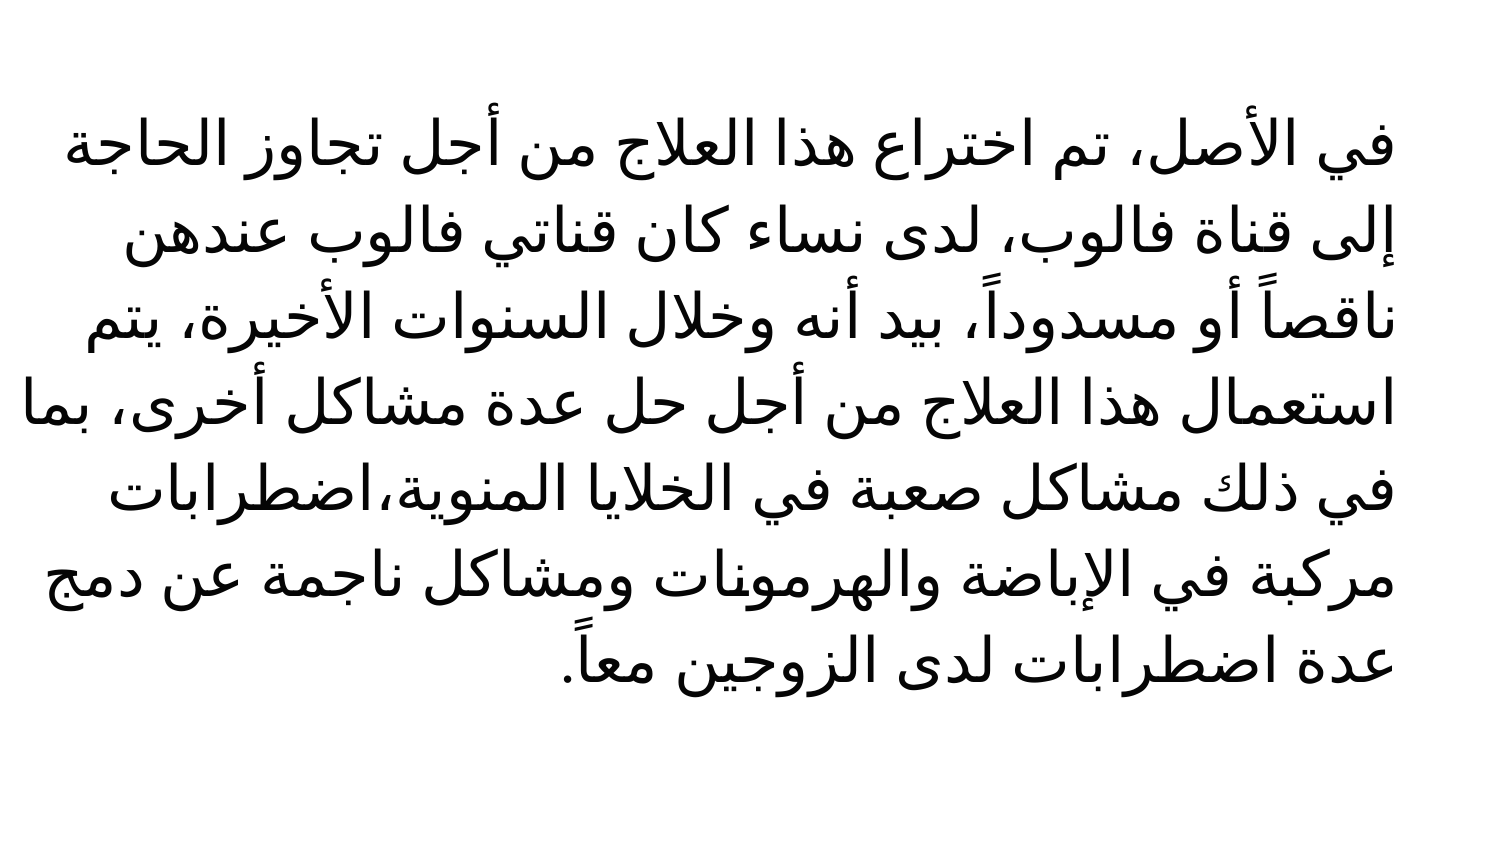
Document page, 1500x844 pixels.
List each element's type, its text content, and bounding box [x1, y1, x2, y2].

text_box في الأصل، تم اختراع هذا العلاج من أجل تجاوز الحاجة إلى قناة فالوب، لدى نساء كان قناتي فالوب عندهن ناقصاً أو مسدوداً، بيد أنه وخلال السنوات الأخيرة، يتم استعمال هذا العلاج من أجل حل عدة مشاكل أخرى، بما في ذلك مشاكل صعبة في الخلايا المنوية،اضطرابات مركبة في الإباضة والهرمونات ومشاكل ناجمة عن دمج عدة اضطرابات لدى الزوجين معاً. [0, 77, 1415, 747]
